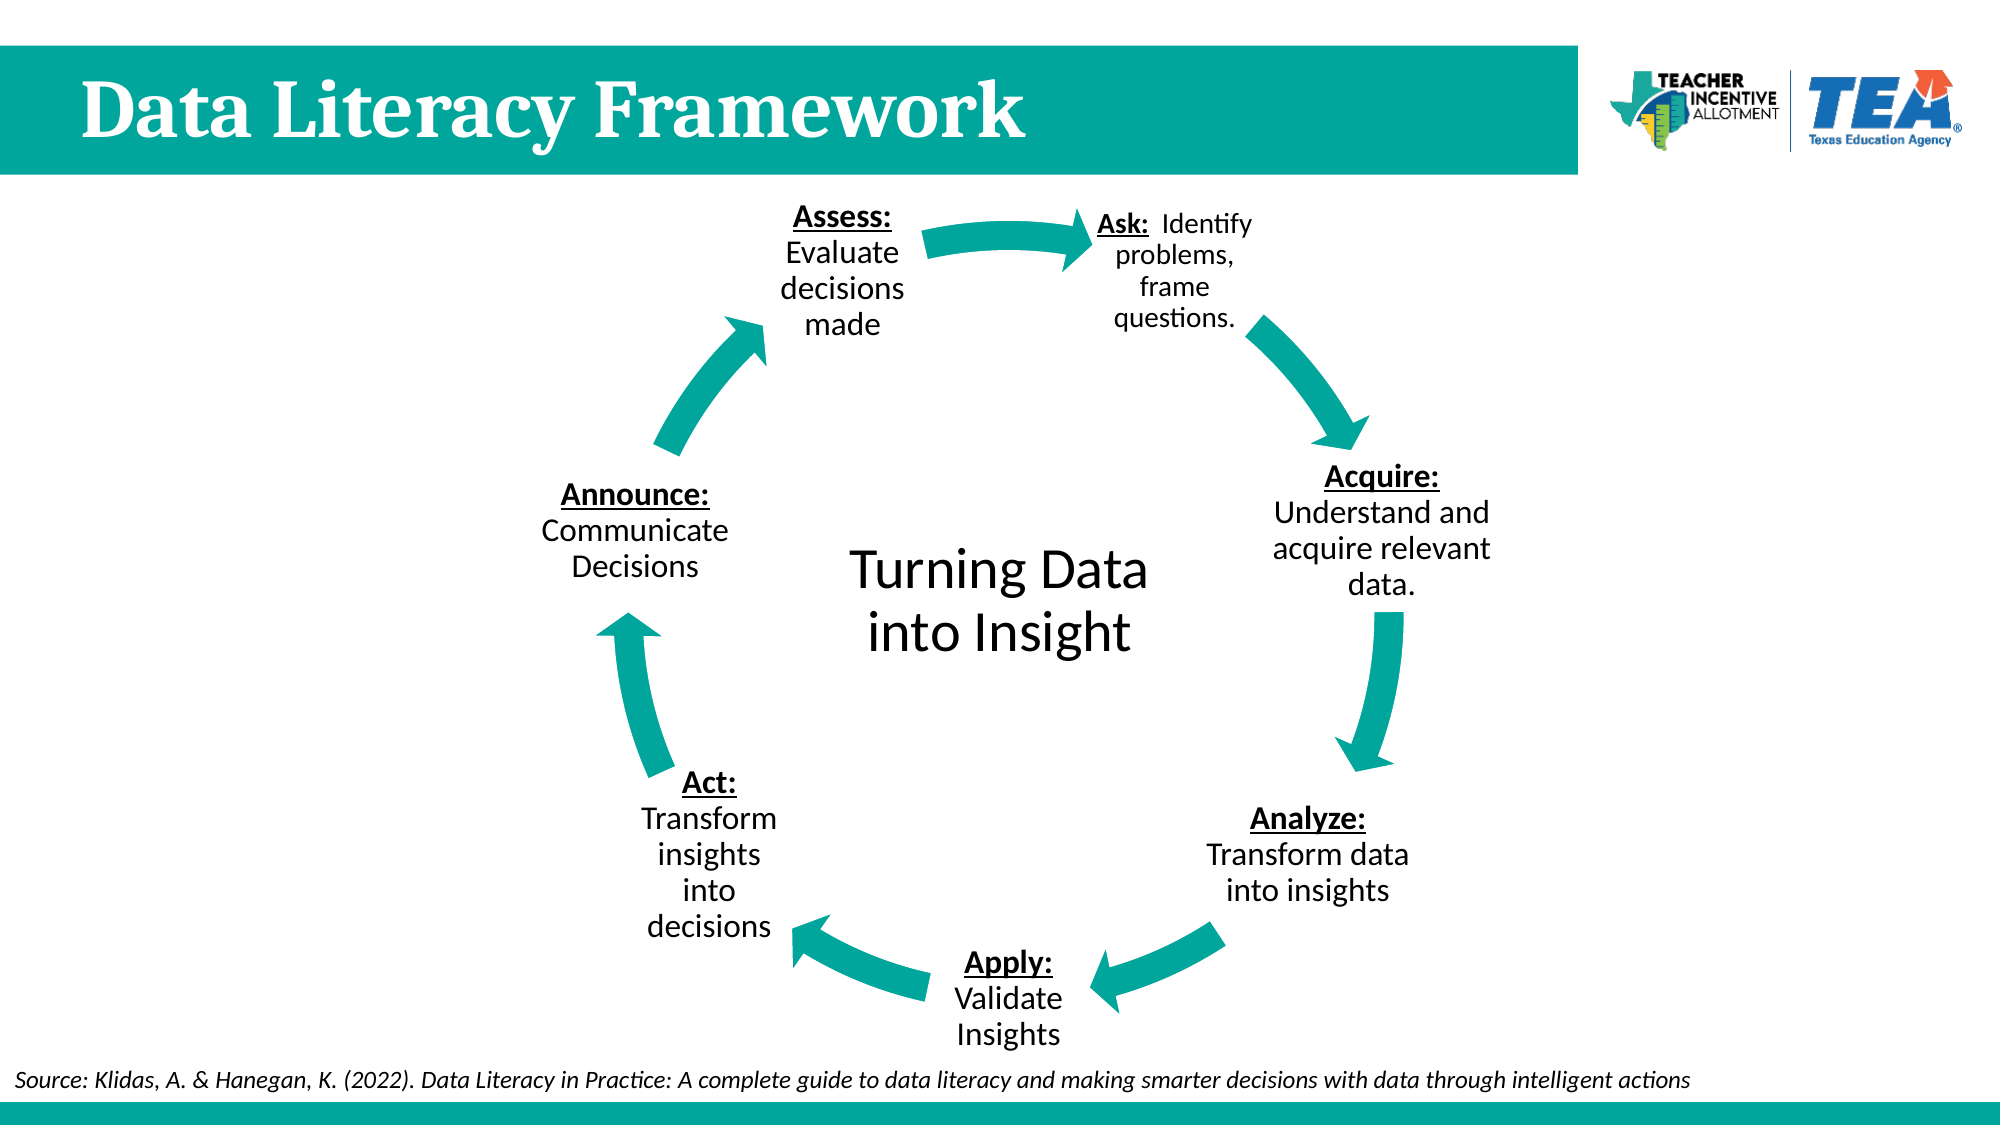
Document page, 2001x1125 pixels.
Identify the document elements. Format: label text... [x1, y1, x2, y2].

title Data Literacy Framework [65, 45, 1575, 175]
text_box Source: Klidas, A. & Hanegan, K. (2022). Data Literacy in Practice: A complete guide to data literacy and making smarter decisions with data through intelligent actions [0, 1056, 1919, 1102]
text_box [333, 190, 1667, 1080]
picture [1610, 70, 1962, 152]
